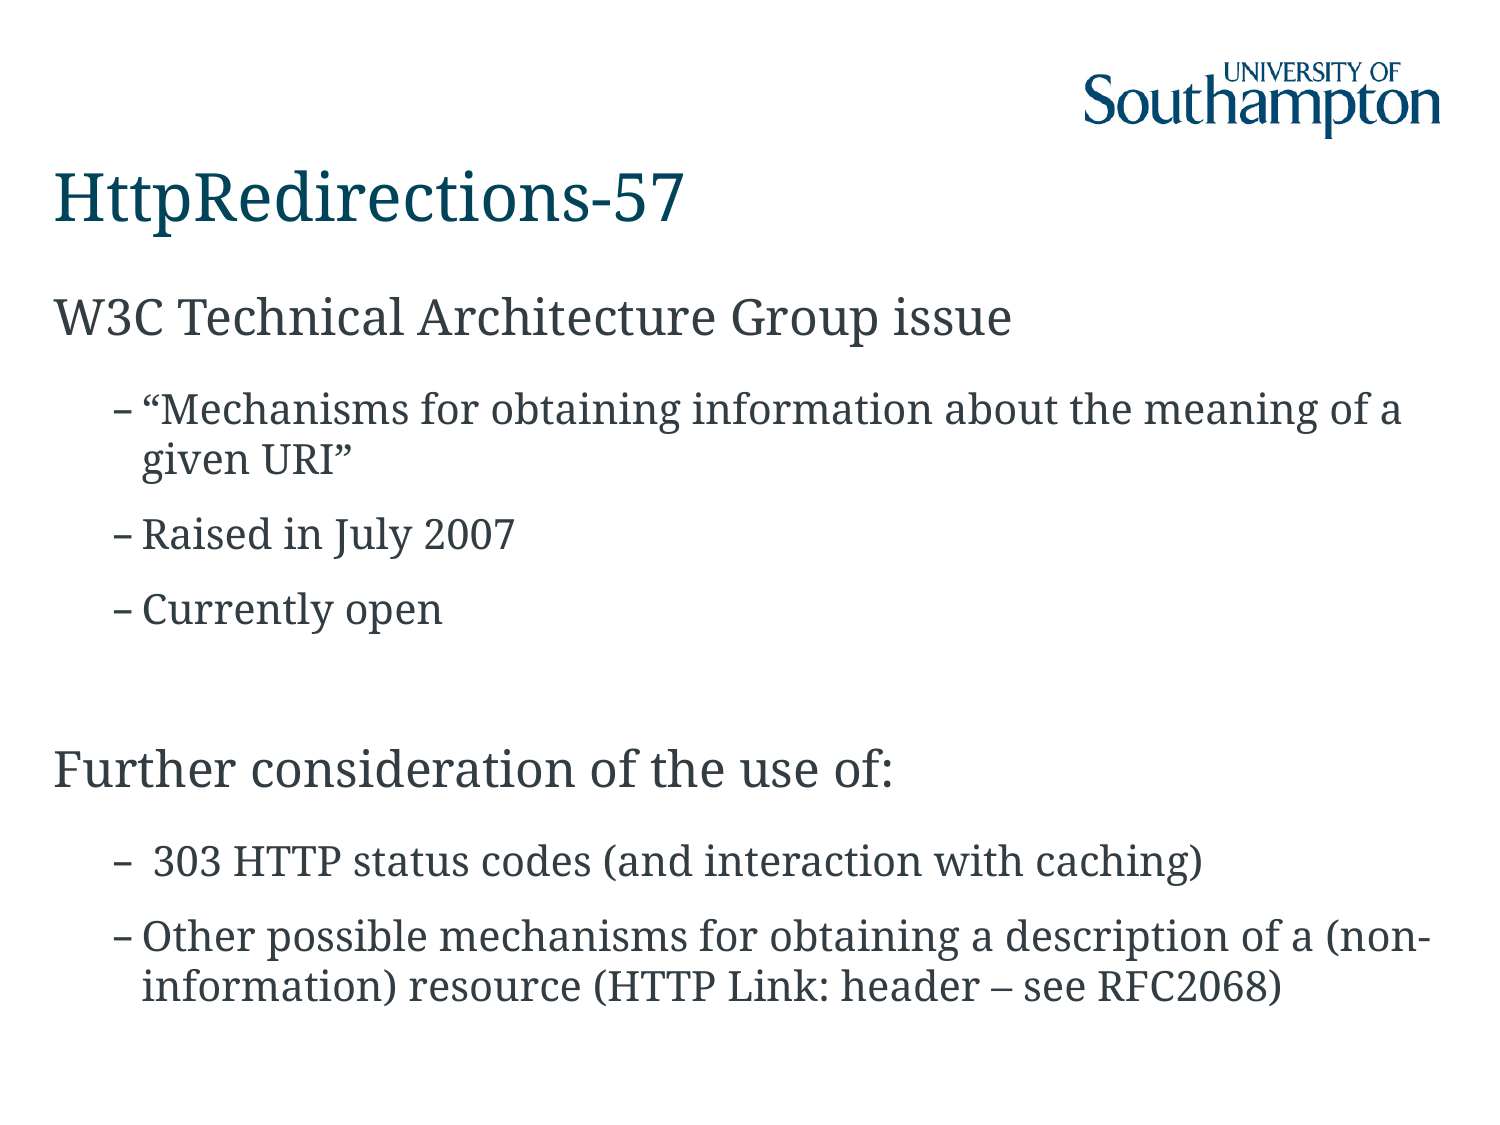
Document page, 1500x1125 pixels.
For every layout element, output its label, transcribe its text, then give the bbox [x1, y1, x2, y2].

title HttpRedirections-57 [52, 147, 1448, 255]
picture [1085, 62, 1440, 139]
list W3C Technical Architecture Group issue “Mechanisms for obtaining information about the meaning of a given URI” Raised in July 2007 Currently open Further consideration of the use of: 303 HTTP status codes (and interaction with caching) Other possible mechanisms for obtaining a description of a (non-information) resource (HTTP Link: header – see RFC2068) [52, 277, 1448, 1011]
